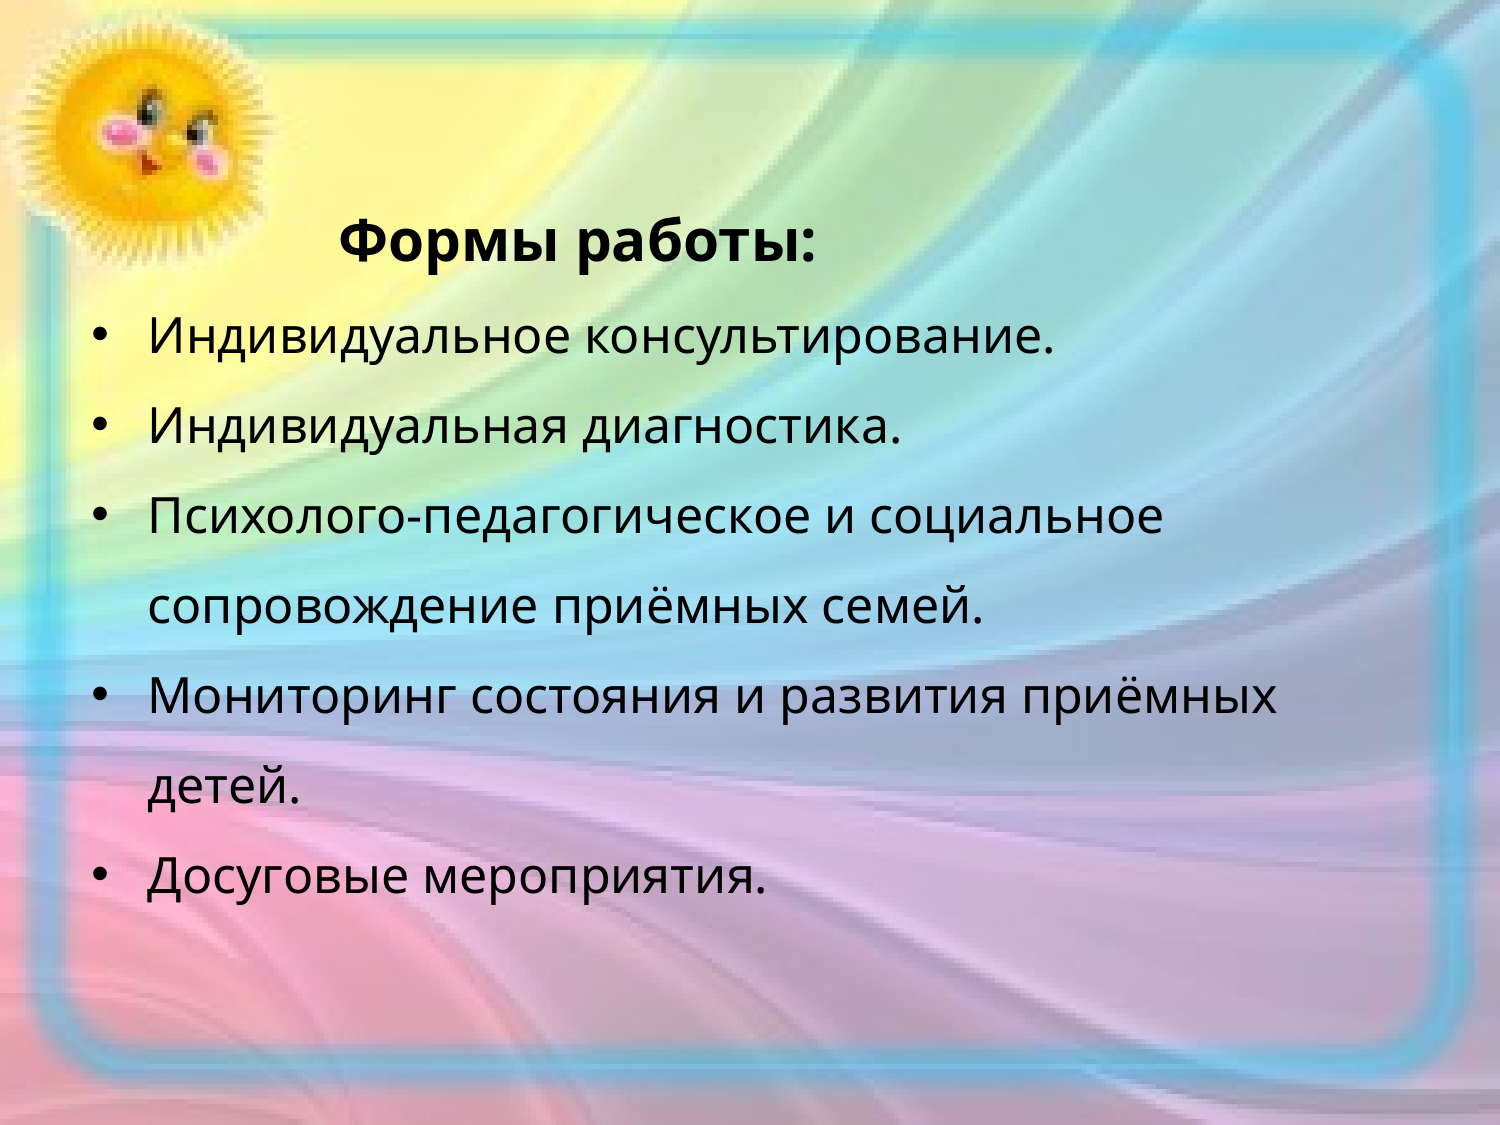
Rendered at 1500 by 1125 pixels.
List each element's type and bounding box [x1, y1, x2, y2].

list [0, 0, 1500, 1125]
